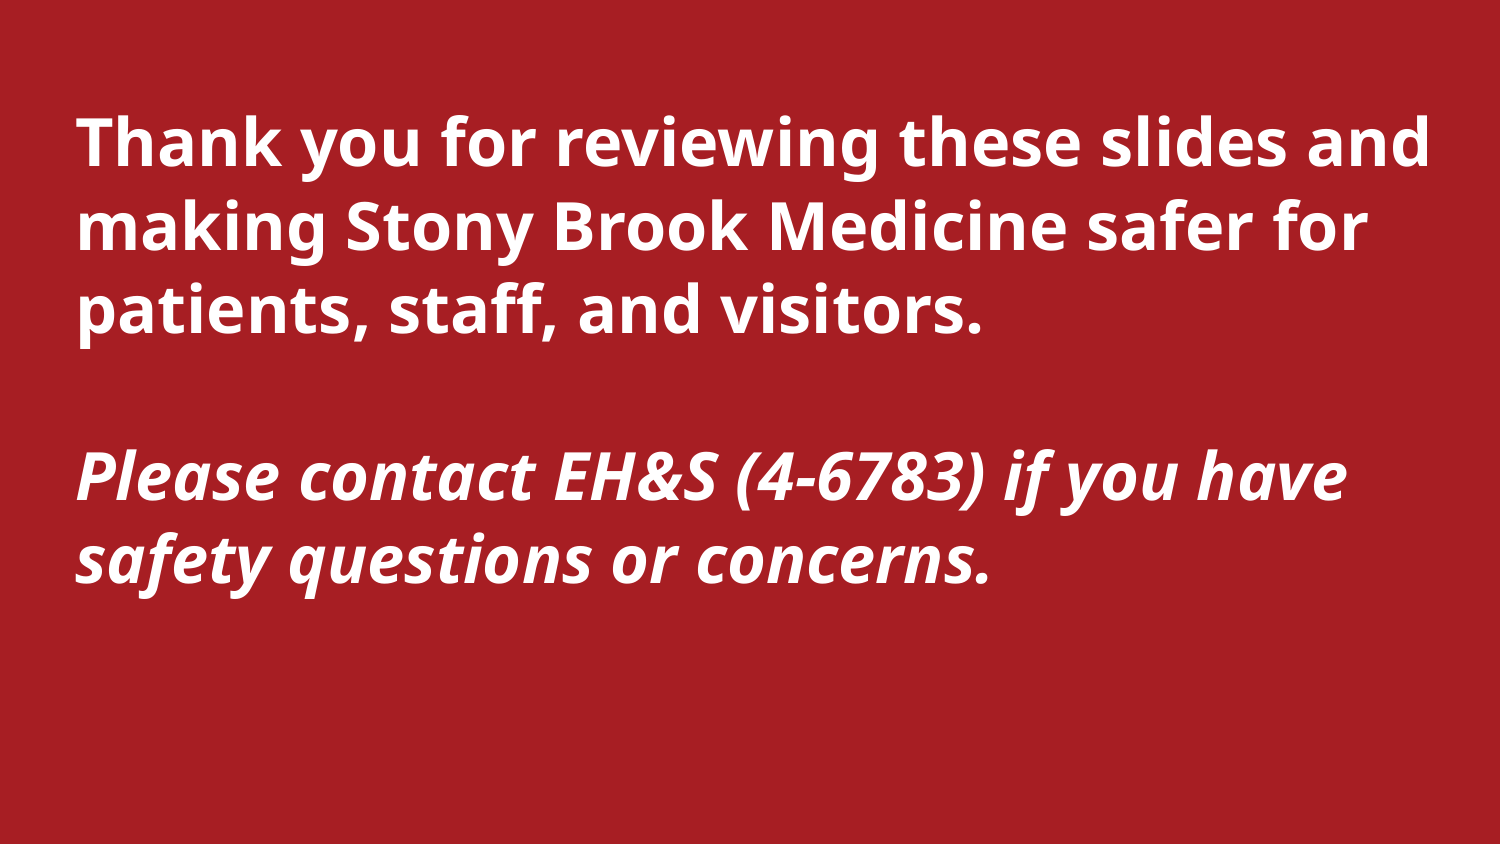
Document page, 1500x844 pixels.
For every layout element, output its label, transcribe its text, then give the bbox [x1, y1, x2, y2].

list Thank you for reviewing these slides and making Stony Brook Medicine safer for patients, staff, and visitors. Please contact EH&S (4-6783) if you have safety questions or concerns. [75, 96, 1463, 708]
